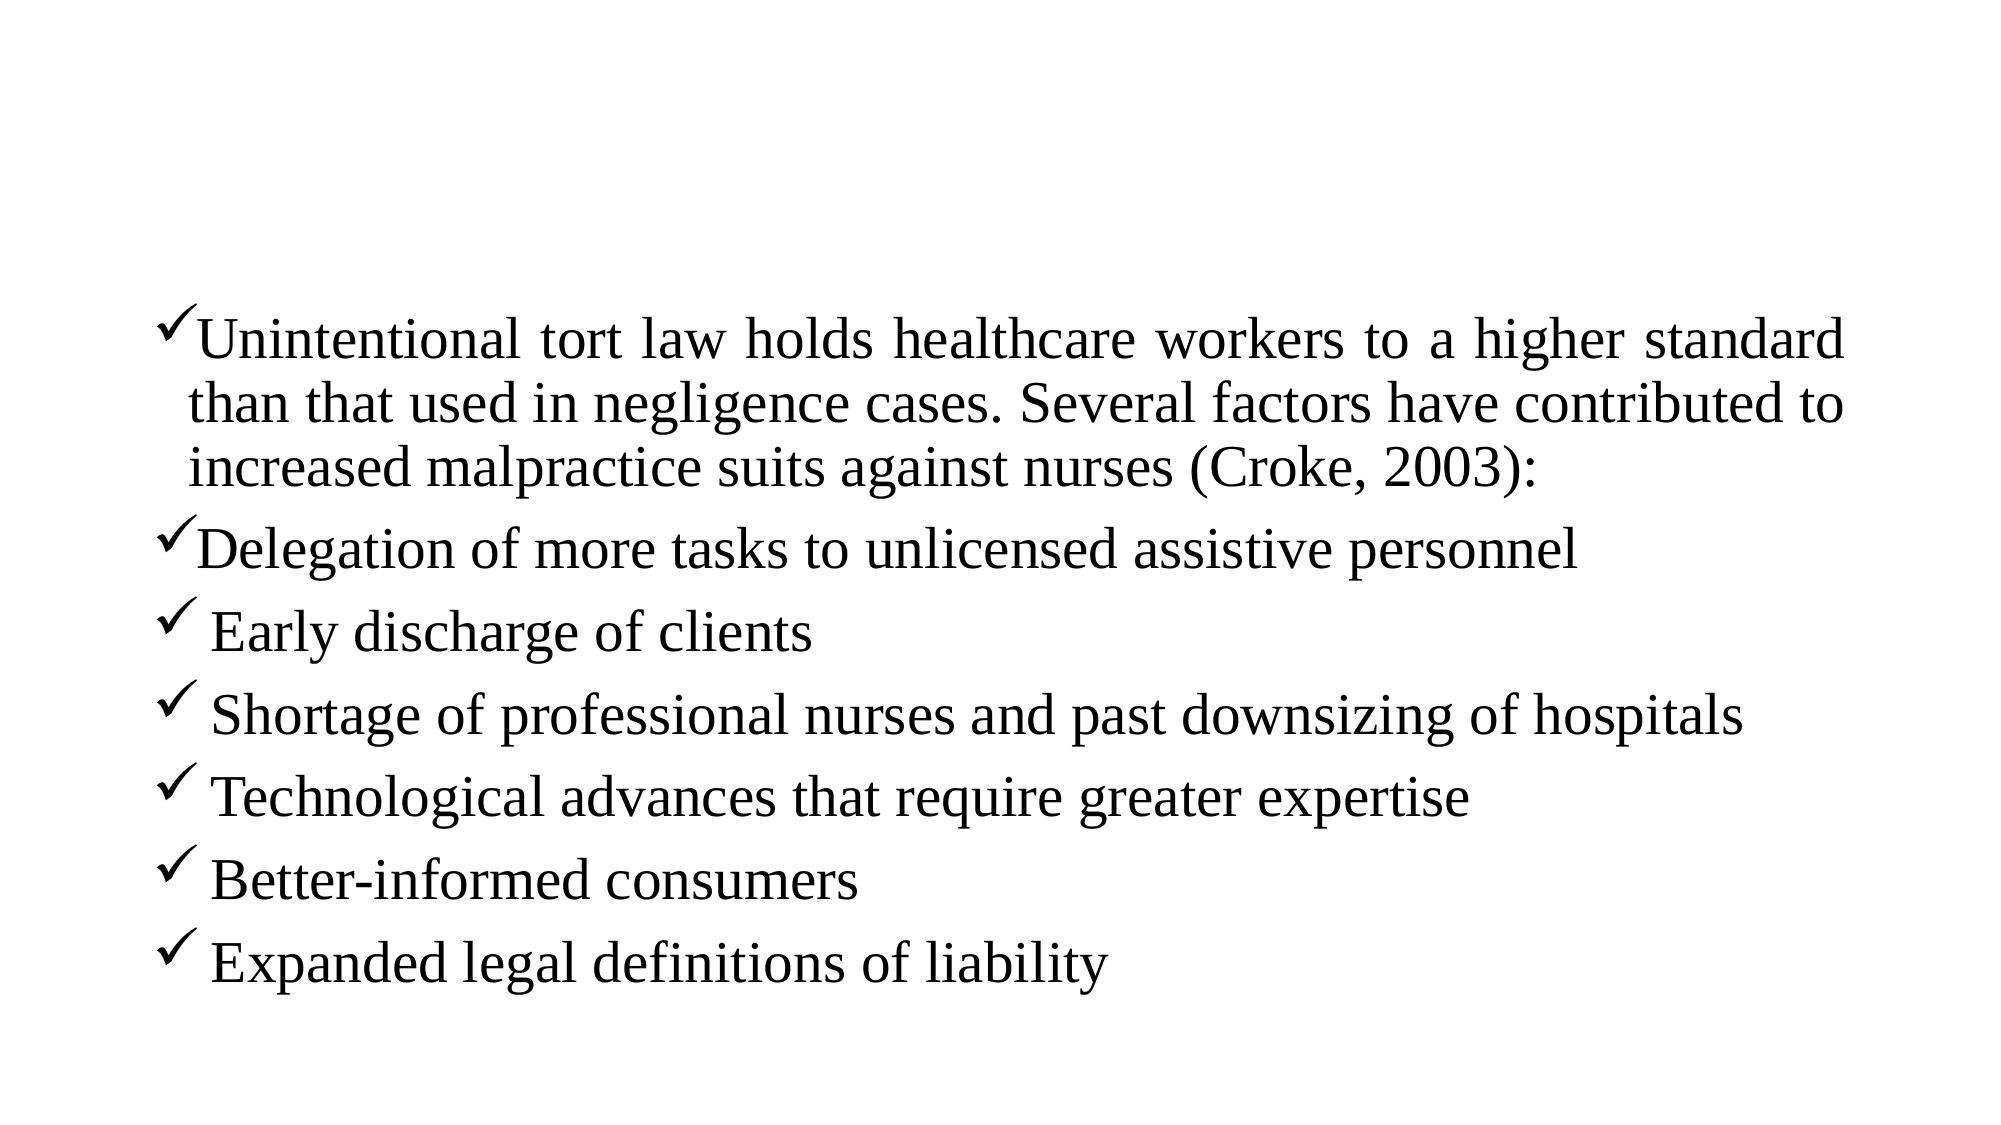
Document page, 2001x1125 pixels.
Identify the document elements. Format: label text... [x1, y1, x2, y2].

list Unintentional tort law holds healthcare workers to a higher standard than that used in negligence cases. Several factors have contributed to increased malpractice suits against nurses (Croke, 2003): Delegation of more tasks to unlicensed assistive personnel Early discharge of clients Shortage of professional nurses and past downsizing of hospitals Technological advances that require greater expertise Better-informed consumers Expanded legal definitions of liability [137, 299, 1863, 1014]
